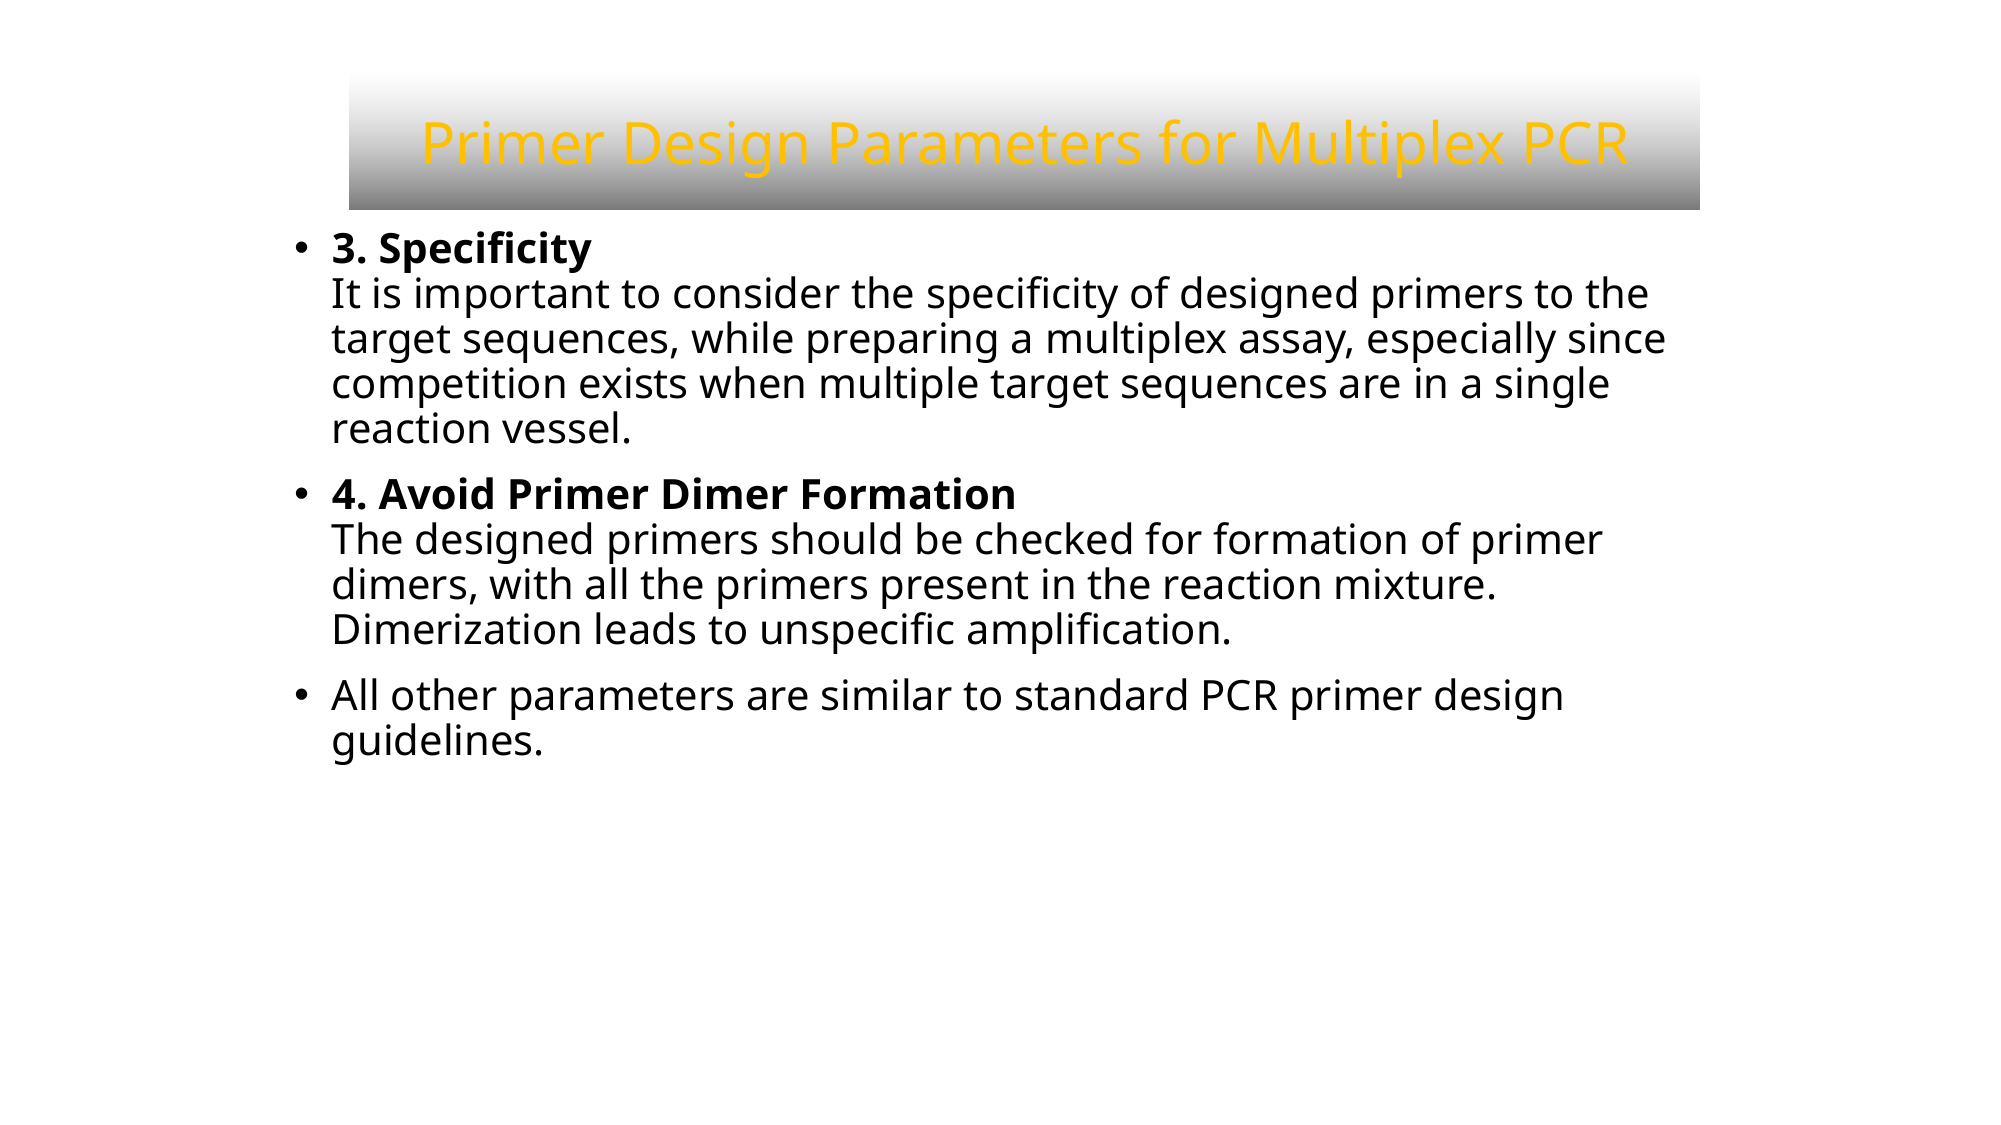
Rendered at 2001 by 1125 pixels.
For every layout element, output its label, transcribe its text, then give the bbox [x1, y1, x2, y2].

list 3. Specificity It is important to consider the specificity of designed primers to the target sequences, while preparing a multiplex assay, especially since competition exists when multiple target sequences are in a single reaction vessel. 4. Avoid Primer Dimer Formation The designed primers should be checked for formation of primer dimers, with all the primers present in the reaction mixture. Dimerization leads to unspecific amplification. All other parameters are similar to standard PCR primer design guidelines. [279, 220, 1698, 1035]
text_box Primer Design Parameters for Multiplex PCR [349, 72, 1700, 210]
